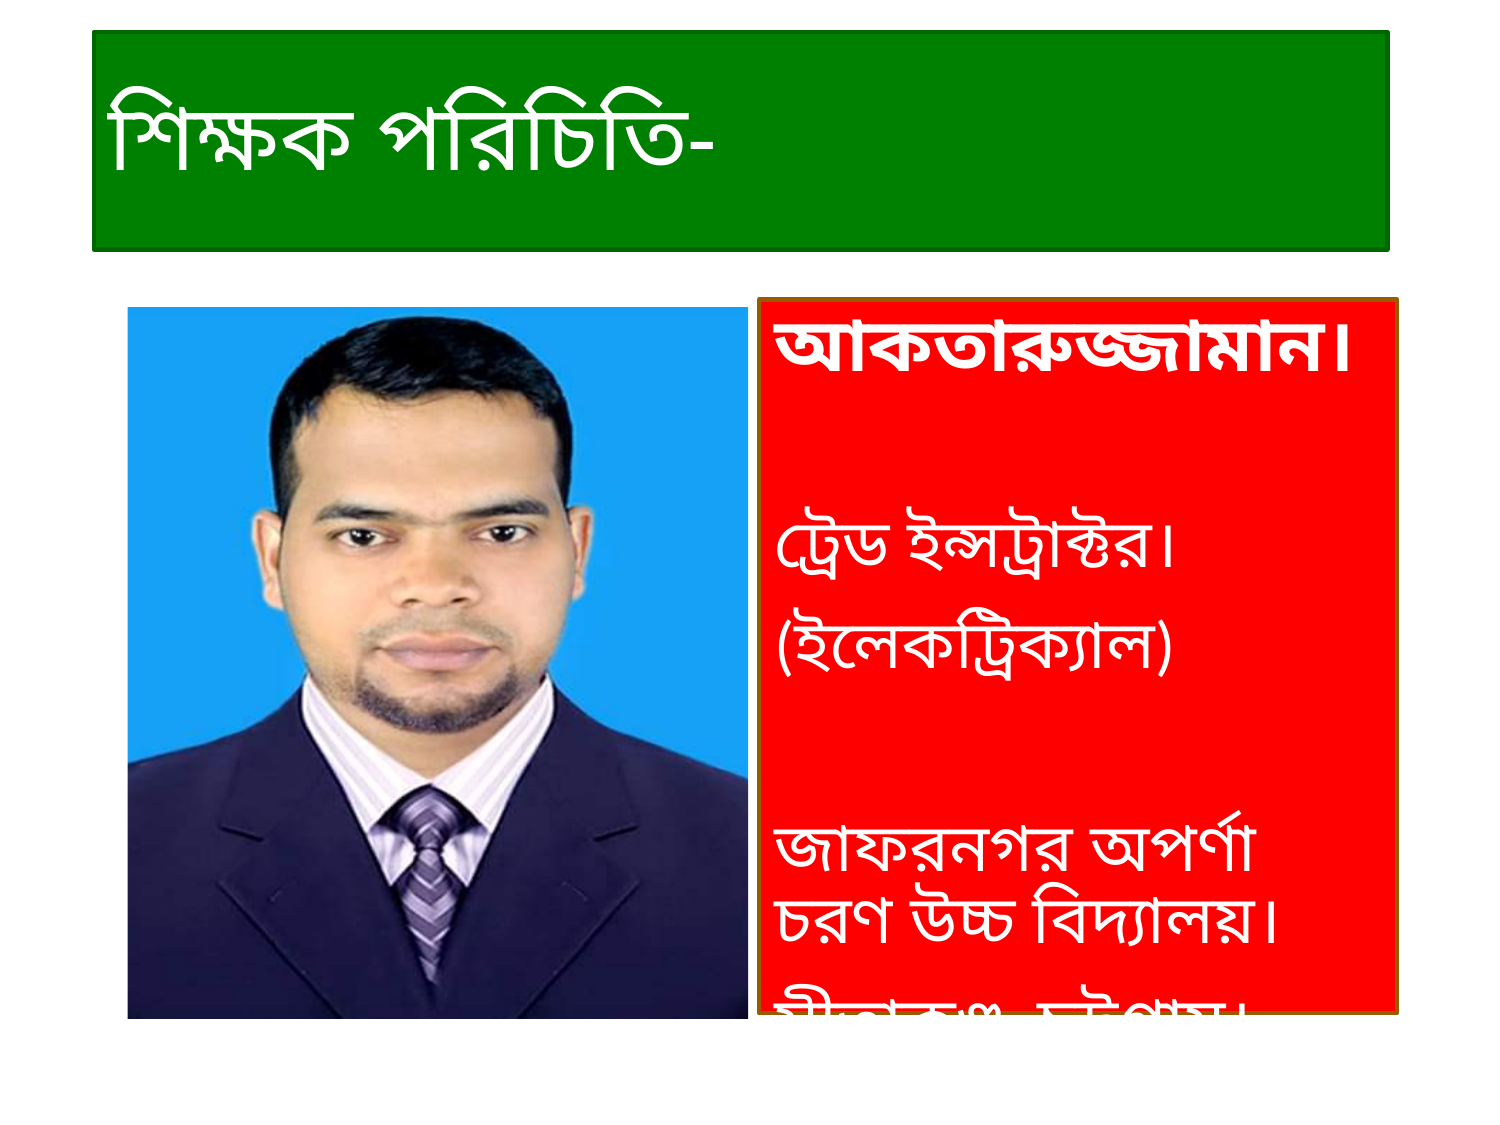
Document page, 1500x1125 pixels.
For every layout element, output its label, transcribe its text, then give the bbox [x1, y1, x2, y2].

title শিক্ষক পরিচিতি- [93, 32, 1388, 250]
picture [127, 307, 749, 1019]
list আকতারুজ্জামান। ট্রেড ইন্সট্রাক্টর। (ইলেকট্রিক্যাল) জাফরনগর অপর্ণা চরণ উচ্চ বিদ্যালয়। সীতাকুণ্ড, চট্টগ্রাম। [759, 299, 1397, 1014]
